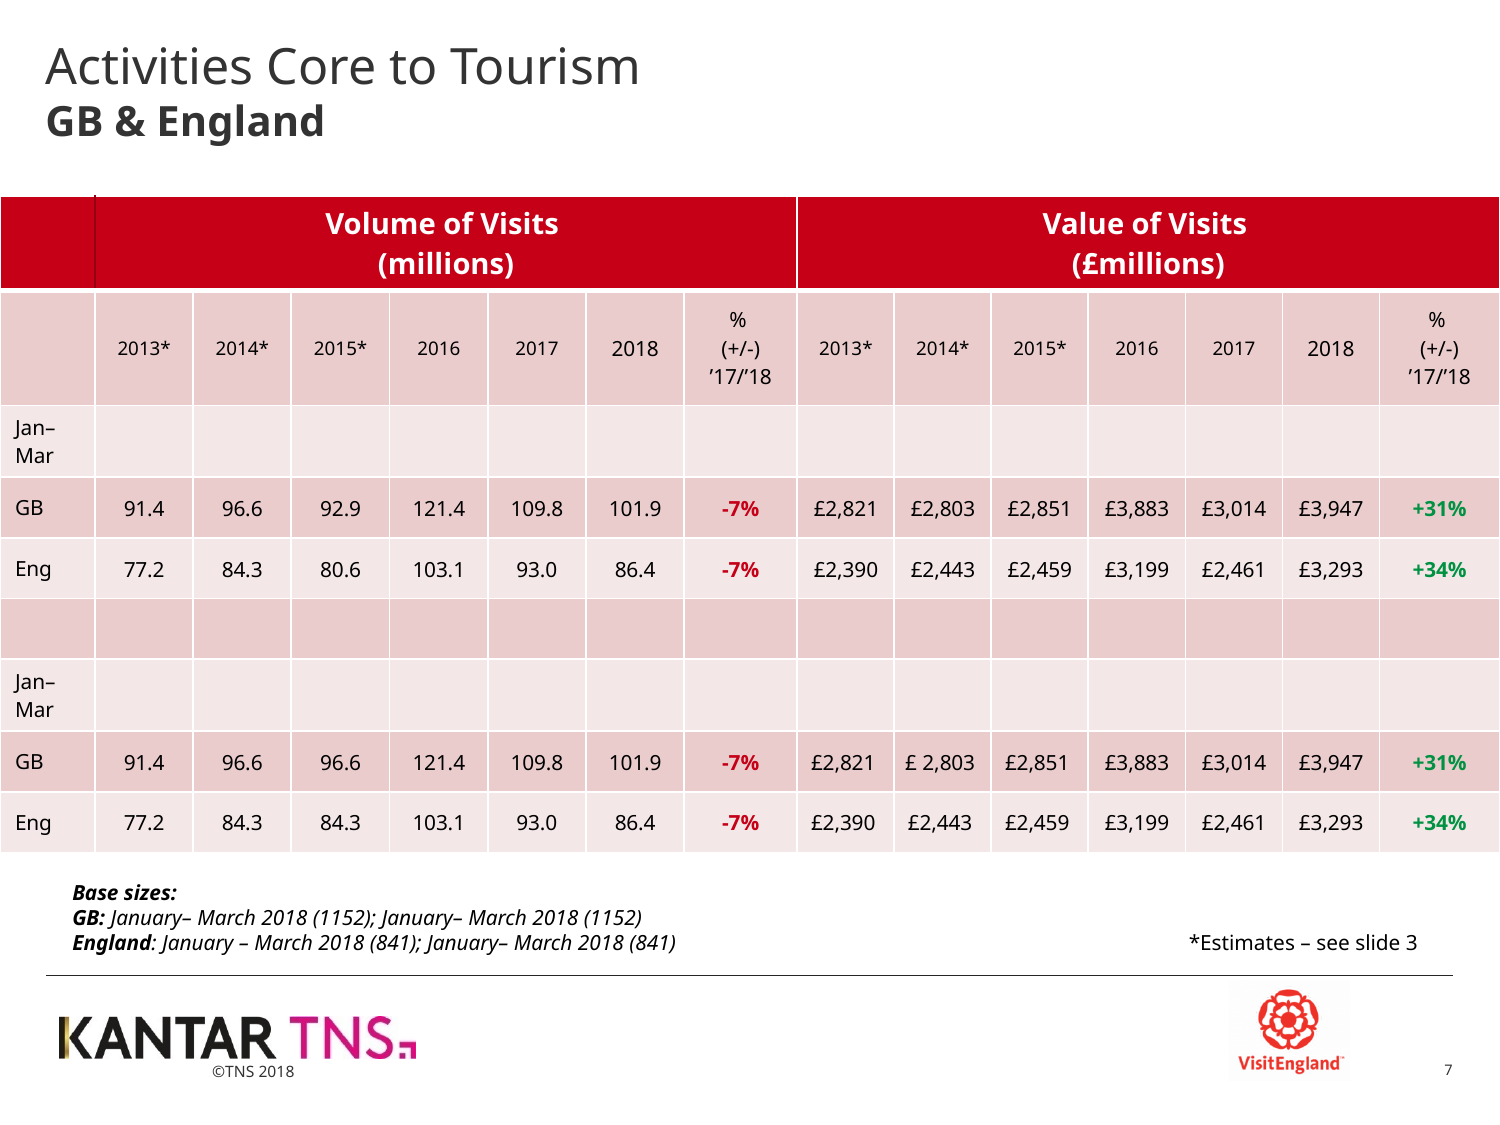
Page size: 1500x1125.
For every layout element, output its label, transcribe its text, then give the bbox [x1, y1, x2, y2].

table_cell [1, 293, 94, 405]
table_cell [390, 599, 487, 658]
table_cell £2,803 [895, 478, 990, 537]
table_cell £2,821 [798, 732, 893, 791]
picture [59, 1016, 416, 1059]
table_cell 2017 [1186, 293, 1282, 405]
table_cell -7% [685, 478, 796, 537]
table_cell [390, 660, 487, 730]
table_cell [798, 599, 893, 658]
table_cell 2017 [489, 293, 585, 405]
table_cell [1089, 599, 1185, 658]
table_cell £2,821 [798, 478, 893, 537]
table_cell 103.1 [390, 539, 487, 598]
text_box Base sizes: GB: January– March 2018 (1152); January– March 2018 (1152) England: January – March 2018 (841); January– March 2018 (841) [57, 872, 1324, 962]
table_cell 2014* [194, 293, 290, 405]
table_cell [685, 660, 796, 730]
table_cell £2,443 [895, 793, 990, 852]
table_cell 96.6 [194, 732, 290, 791]
table_cell [685, 406, 796, 476]
table_cell £2,390 [798, 793, 893, 852]
table_cell £2,459 [992, 793, 1087, 852]
picture [1228, 980, 1350, 1081]
table_cell +34% [1380, 793, 1499, 852]
table_cell 2016 [1089, 293, 1185, 405]
table_cell 2015* [992, 293, 1087, 405]
table_cell 2013* [798, 293, 893, 405]
table_cell 2016 [390, 293, 487, 405]
table_cell 2015* [292, 293, 389, 405]
table_cell GB [1, 478, 94, 537]
table_cell [992, 406, 1087, 476]
table_cell £3,293 [1283, 793, 1379, 852]
table_cell £2,461 [1186, 539, 1282, 598]
table_cell [1380, 660, 1499, 730]
table_cell [992, 599, 1087, 658]
table_cell [1380, 599, 1499, 658]
table_cell £2,390 [798, 539, 893, 598]
table_cell 2018 [1283, 293, 1379, 405]
table_cell -7% [685, 539, 796, 598]
table_cell 91.4 [96, 732, 192, 791]
table_cell [895, 406, 990, 476]
table_cell [1186, 406, 1282, 476]
table_cell 77.2 [96, 539, 192, 598]
table_cell [390, 406, 487, 476]
table_cell [685, 599, 796, 658]
table_cell [1186, 599, 1282, 658]
table_header [1, 197, 94, 288]
table_cell -7% [685, 793, 796, 852]
table_cell 84.3 [292, 793, 389, 852]
table_cell [292, 599, 389, 658]
table_cell [1089, 406, 1185, 476]
table_cell 96.6 [292, 732, 389, 791]
table_cell -7% [685, 732, 796, 791]
text_box *Estimates – see slide 3 [1174, 922, 1433, 963]
table_cell [292, 406, 389, 476]
table_cell [96, 406, 192, 476]
table_cell 77.2 [96, 793, 192, 852]
table_cell 2018 [587, 293, 683, 405]
table_cell [489, 406, 585, 476]
table_cell +31% [1380, 478, 1499, 537]
table_cell £2,851 [992, 478, 1087, 537]
table_cell [194, 660, 290, 730]
table_cell 109.8 [489, 478, 585, 537]
table_cell [1283, 599, 1379, 658]
table_header Value of Visits (£millions) [798, 197, 1499, 288]
table_cell 80.6 [292, 539, 389, 598]
table_cell [292, 660, 389, 730]
table_cell [1380, 406, 1499, 476]
table_cell [489, 660, 585, 730]
table_cell [1186, 660, 1282, 730]
table_cell 96.6 [194, 478, 290, 537]
table_cell 84.3 [194, 793, 290, 852]
table_cell [587, 660, 683, 730]
table_cell £2,443 [895, 539, 990, 598]
table_cell £3,293 [1283, 539, 1379, 598]
table_cell 93.0 [489, 793, 585, 852]
table_cell 121.4 [390, 478, 487, 537]
table_cell £3,947 [1283, 478, 1379, 537]
table_cell GB [1, 732, 94, 791]
title Activities Core to Tourism GB & England [0, 0, 833, 195]
table_cell 93.0 [489, 539, 585, 598]
table_cell [895, 599, 990, 658]
table_cell [587, 599, 683, 658]
table_cell [798, 660, 893, 730]
table_cell [194, 599, 290, 658]
table_cell [96, 660, 192, 730]
table_cell 101.9 [587, 732, 683, 791]
table_cell [798, 406, 893, 476]
table_cell £2,851 [992, 732, 1087, 791]
table_cell [194, 406, 290, 476]
table_cell £3,883 [1089, 478, 1185, 537]
table_cell [992, 660, 1087, 730]
table_cell £3,199 [1089, 539, 1185, 598]
table_cell [1089, 660, 1185, 730]
table_cell [1283, 660, 1379, 730]
table_cell +34% [1380, 539, 1499, 598]
table_cell £2,461 [1186, 793, 1282, 852]
table_cell [489, 599, 585, 658]
table_cell 92.9 [292, 478, 389, 537]
table_cell 109.8 [489, 732, 585, 791]
table_cell £3,199 [1089, 793, 1185, 852]
table_cell +31% [1380, 732, 1499, 791]
table_cell £3,014 [1186, 732, 1282, 791]
table_cell £ 2,803 [895, 732, 990, 791]
table_cell 84.3 [194, 539, 290, 598]
table_cell 86.4 [587, 539, 683, 598]
table_cell % (+/-) ’17/’18 [1380, 293, 1499, 405]
table_cell £3,014 [1186, 478, 1282, 537]
table_cell Jan– Mar [1, 660, 94, 730]
table_cell [1, 599, 94, 658]
table_cell Eng [1, 793, 94, 852]
table_cell 86.4 [587, 793, 683, 852]
table_cell £3,883 [1089, 732, 1185, 791]
table_cell 2014* [895, 293, 990, 405]
table_cell 2013* [96, 293, 192, 405]
table_cell Eng [1, 539, 94, 598]
table_cell 101.9 [587, 478, 683, 537]
table_cell [895, 660, 990, 730]
slide_number 7 [1369, 1037, 1453, 1079]
table_cell 103.1 [390, 793, 487, 852]
table_cell % (+/-) ’17/’18 [685, 293, 796, 405]
table_cell [96, 599, 192, 658]
table_header Volume of Visits (millions) [96, 197, 796, 288]
table_cell [1283, 406, 1379, 476]
table_cell [587, 406, 683, 476]
table_cell 91.4 [96, 478, 192, 537]
table_cell 121.4 [390, 732, 487, 791]
table_cell £3,947 [1283, 732, 1379, 791]
table_cell Jan– Mar [1, 406, 94, 476]
table_cell £2,459 [992, 539, 1087, 598]
